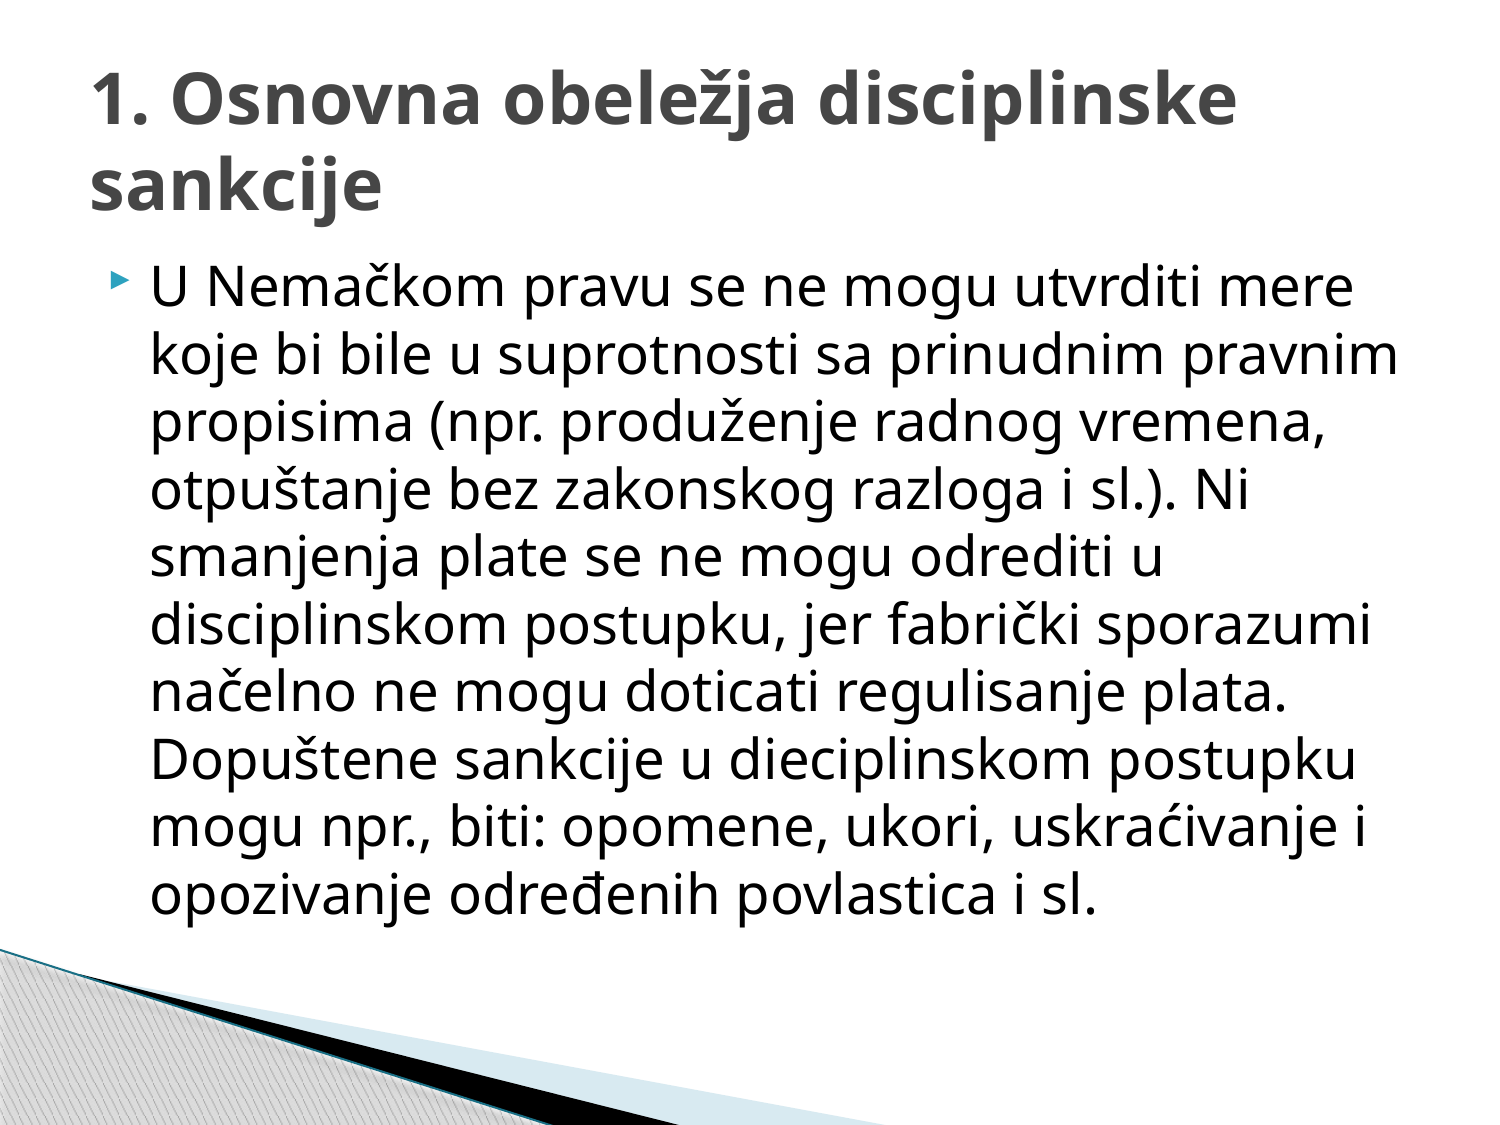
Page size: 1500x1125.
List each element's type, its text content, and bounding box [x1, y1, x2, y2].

title 1. Osnovna obeležja disciplinske sankcije [75, 45, 1425, 233]
list U Nemačkom pravu se ne mogu utvrditi mere koje bi bile u suprotnosti sa prinudnim pravnim propisima (npr. produženje radnog vremena, otpuštanje bez zakonskog razloga i sl.). Ni smanjenja plate se ne mogu odrediti u disciplinskom postupku, jer fabrički sporazumi načelno ne mogu doticati regulisanje plata. Dopuštene sankcije u dieciplinskom postupku mogu npr., biti: opomene, ukori, uskraćivanje i opozivanje određenih povlastica i sl. [75, 243, 1425, 986]
